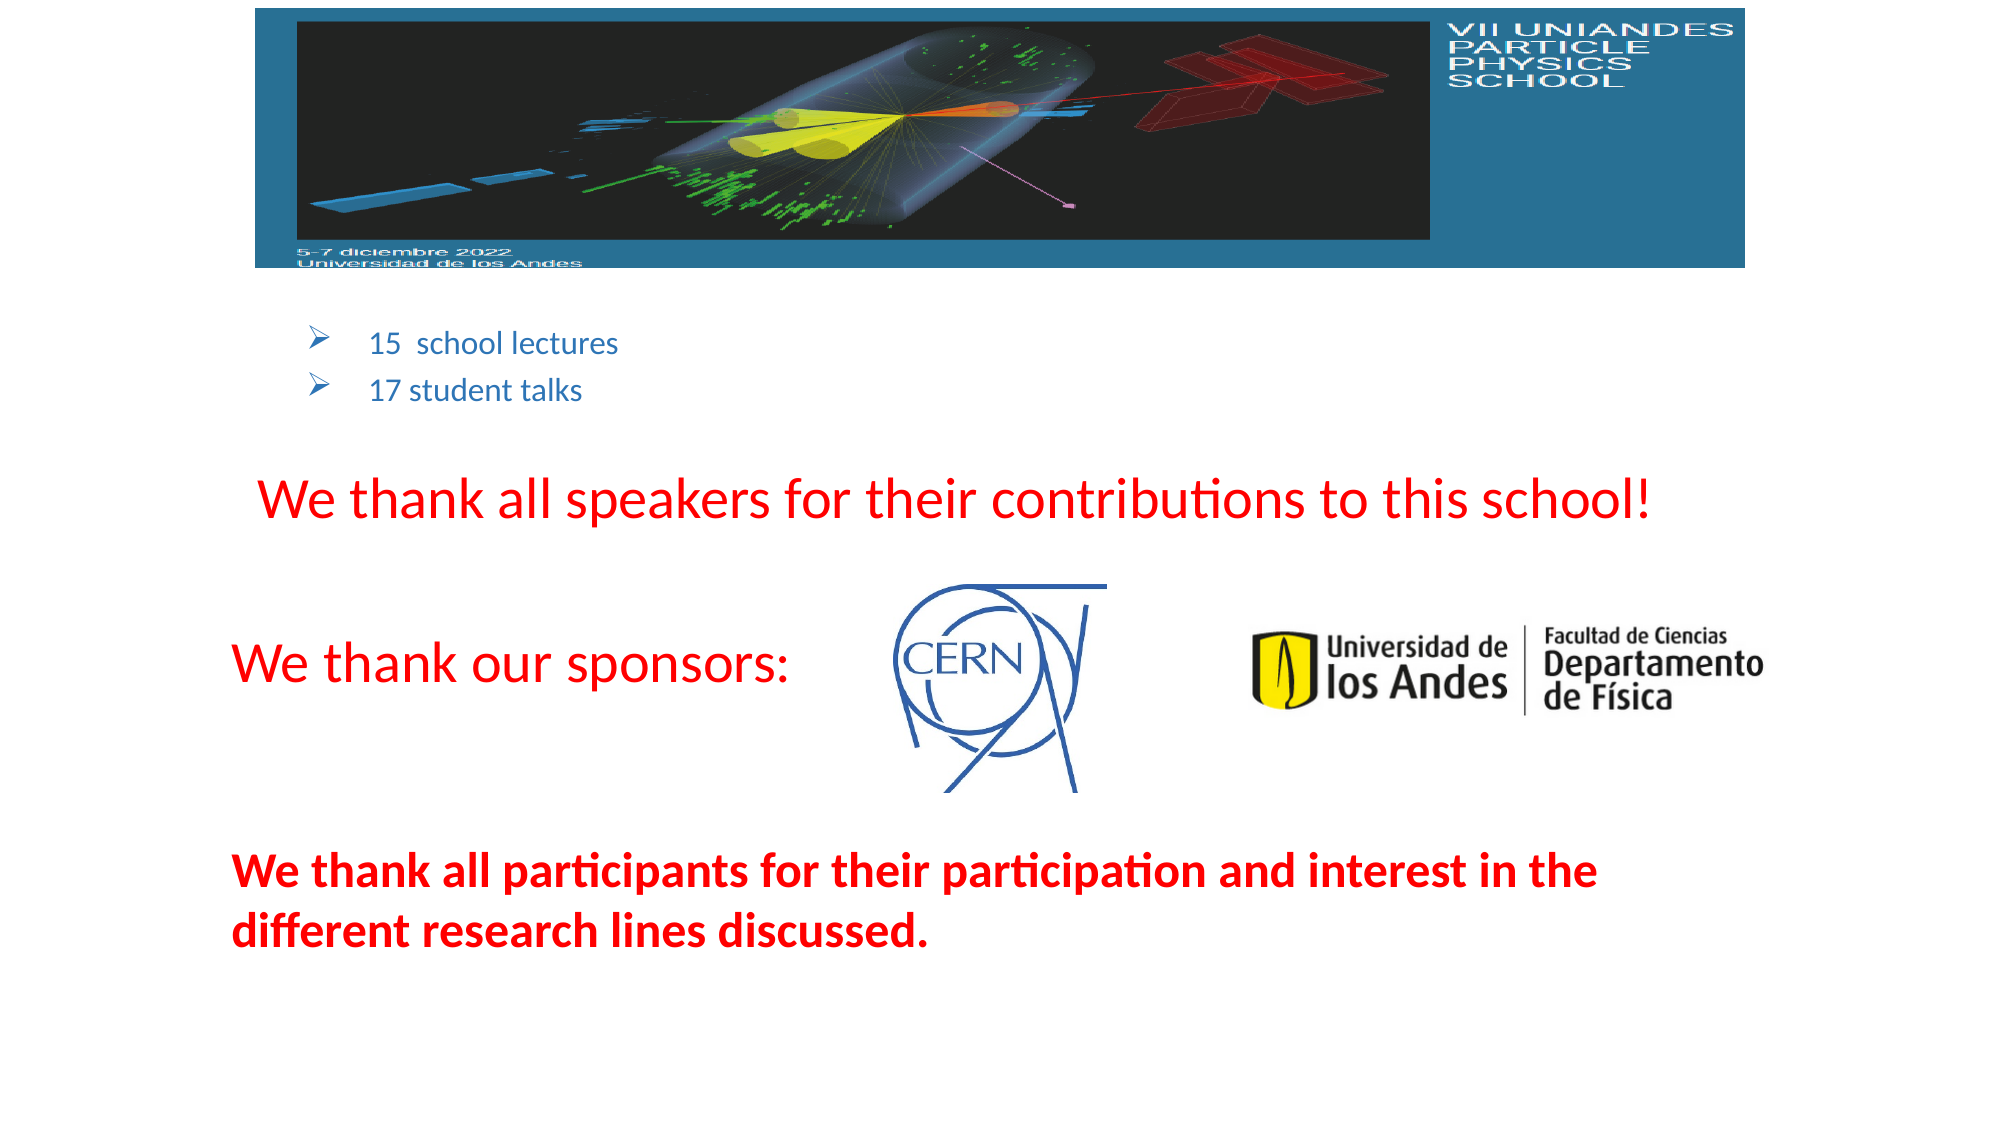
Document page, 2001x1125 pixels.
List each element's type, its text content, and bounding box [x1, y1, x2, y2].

picture [893, 584, 1107, 793]
picture [1245, 612, 1769, 720]
picture [254, 8, 1745, 268]
text_box 15 school lectures 17 student talks We thank all speakers for their contributions to this school! We thank our sponsors: We thank all participants for their participation and interest in the different research lines discussed. [216, 267, 1722, 1125]
